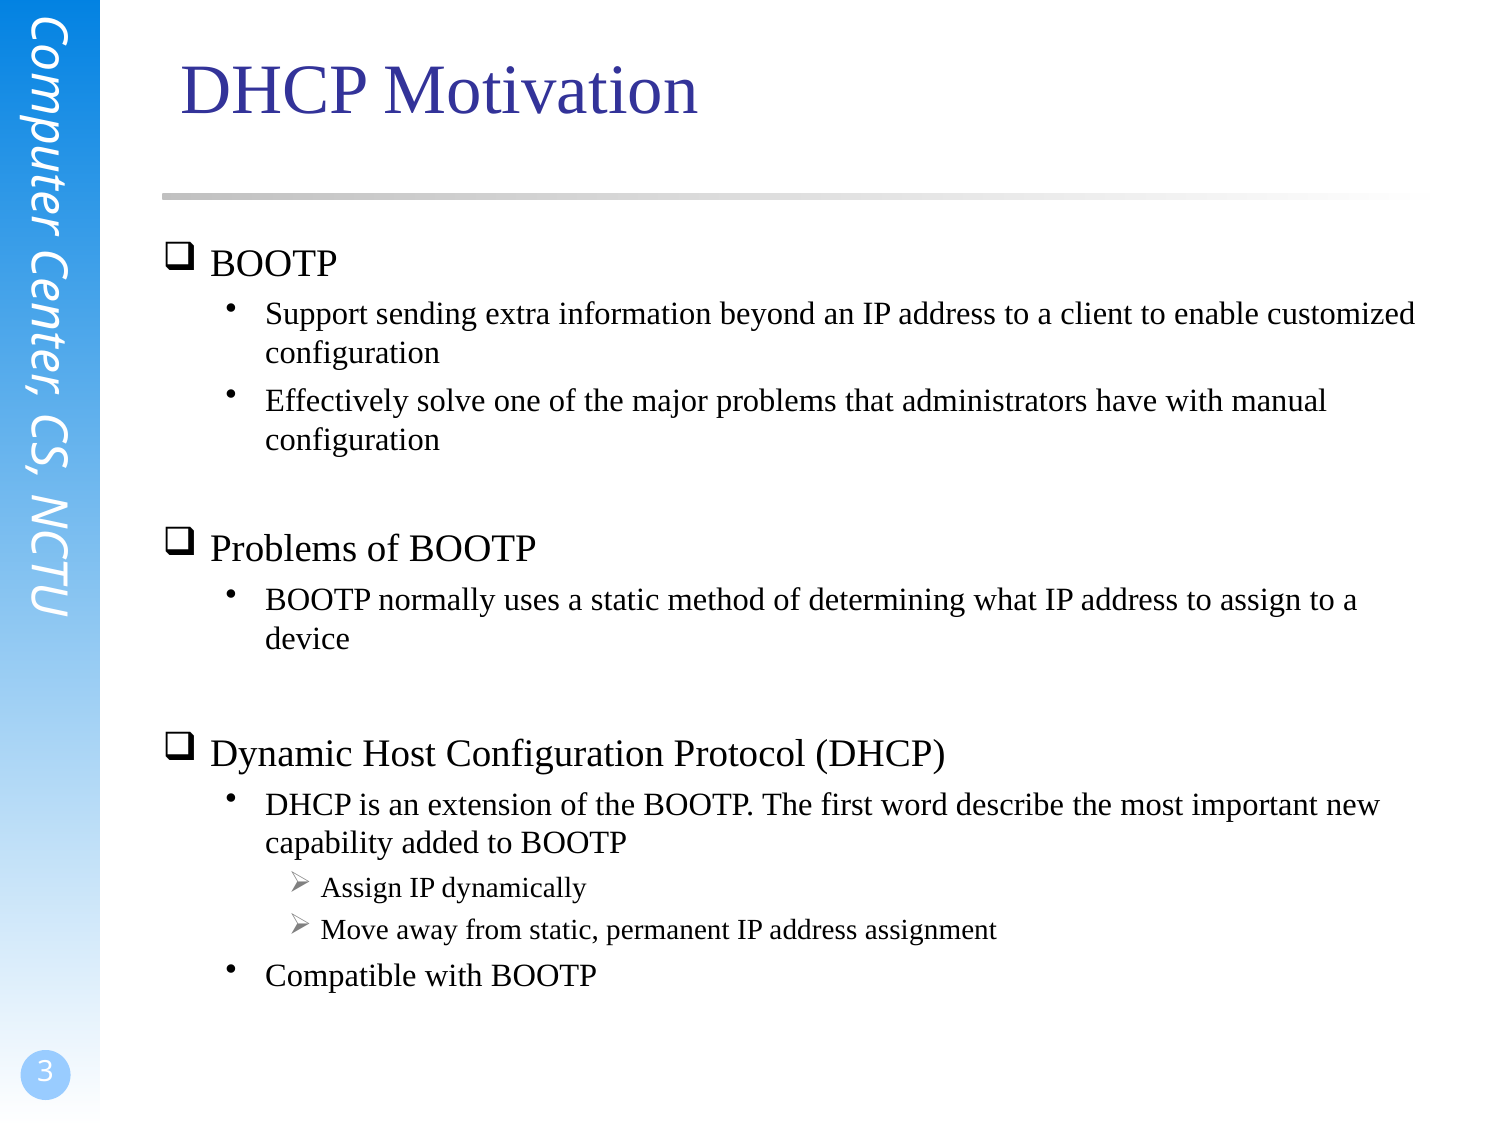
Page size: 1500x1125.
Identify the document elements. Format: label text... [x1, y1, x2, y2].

list BOOTP Support sending extra information beyond an IP address to a client to enable customized configuration Effectively solve one of the major problems that administrators have with manual configuration Problems of BOOTP BOOTP normally uses a static method of determining what IP address to assign to a device Dynamic Host Configuration Protocol (DHCP) DHCP is an extension of the BOOTP. The first word describe the most important new capability added to BOOTP Assign IP dynamically Move away from static, permanent IP address assignment Compatible with BOOTP [162, 237, 1438, 1000]
title DHCP Motivation [162, 42, 1438, 231]
